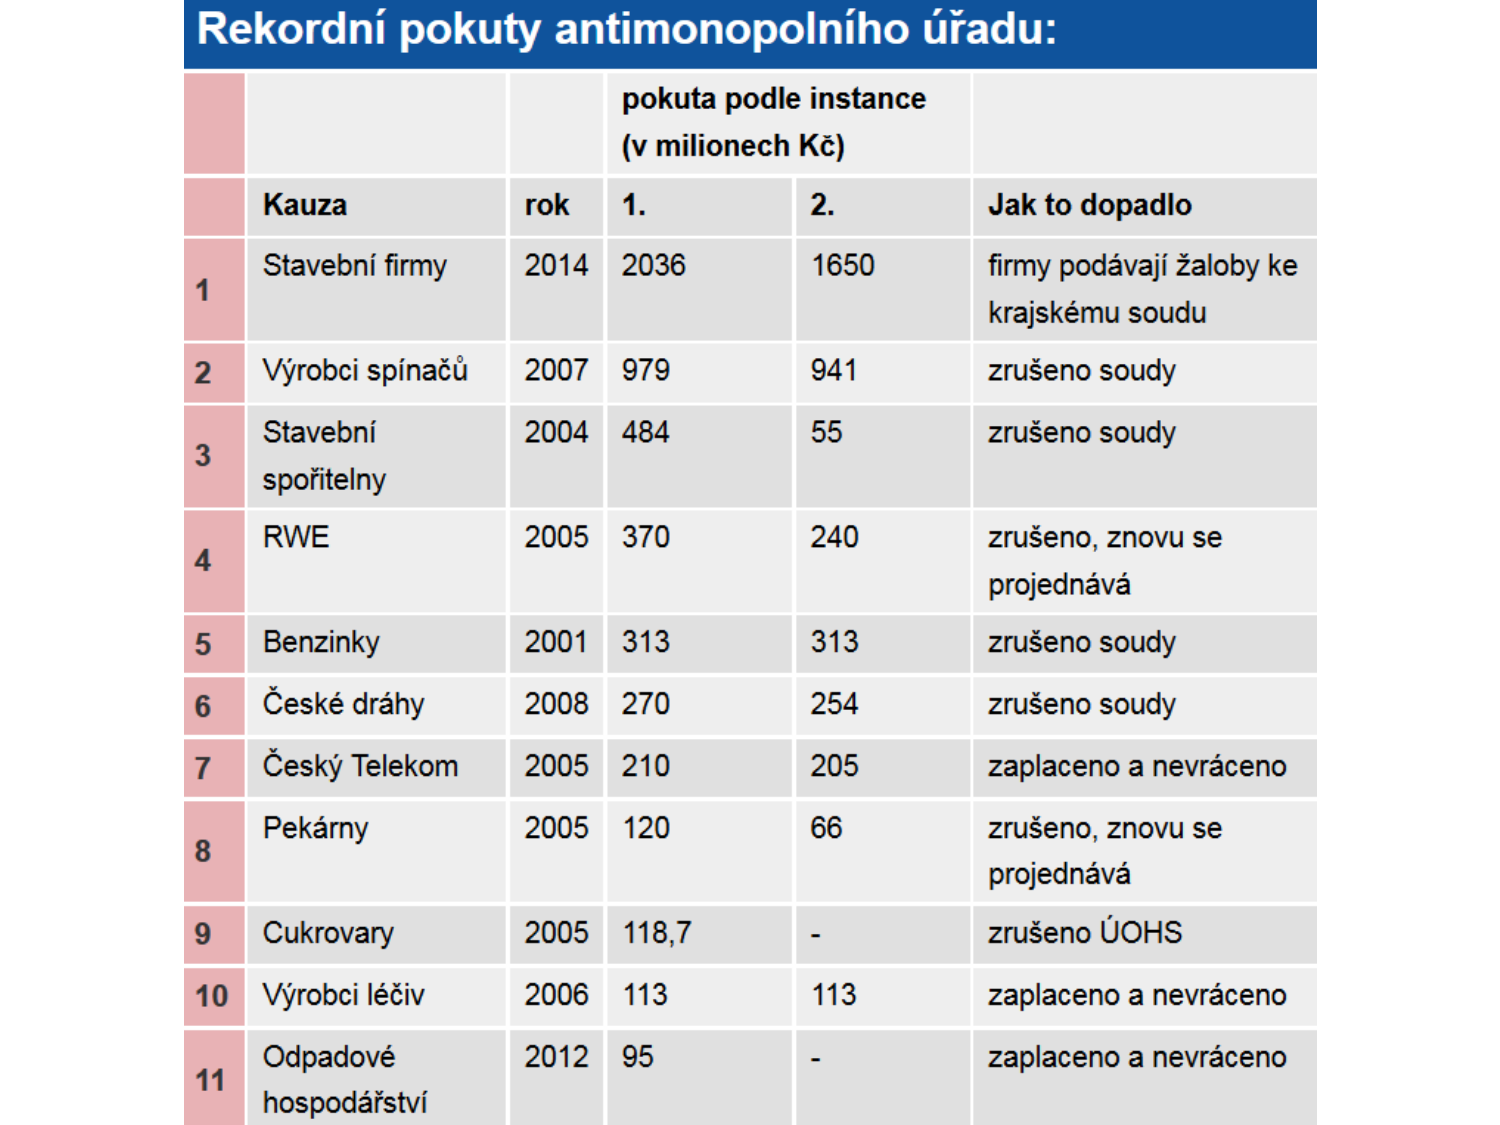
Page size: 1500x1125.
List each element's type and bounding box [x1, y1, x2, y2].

picture [184, 0, 1317, 1125]
